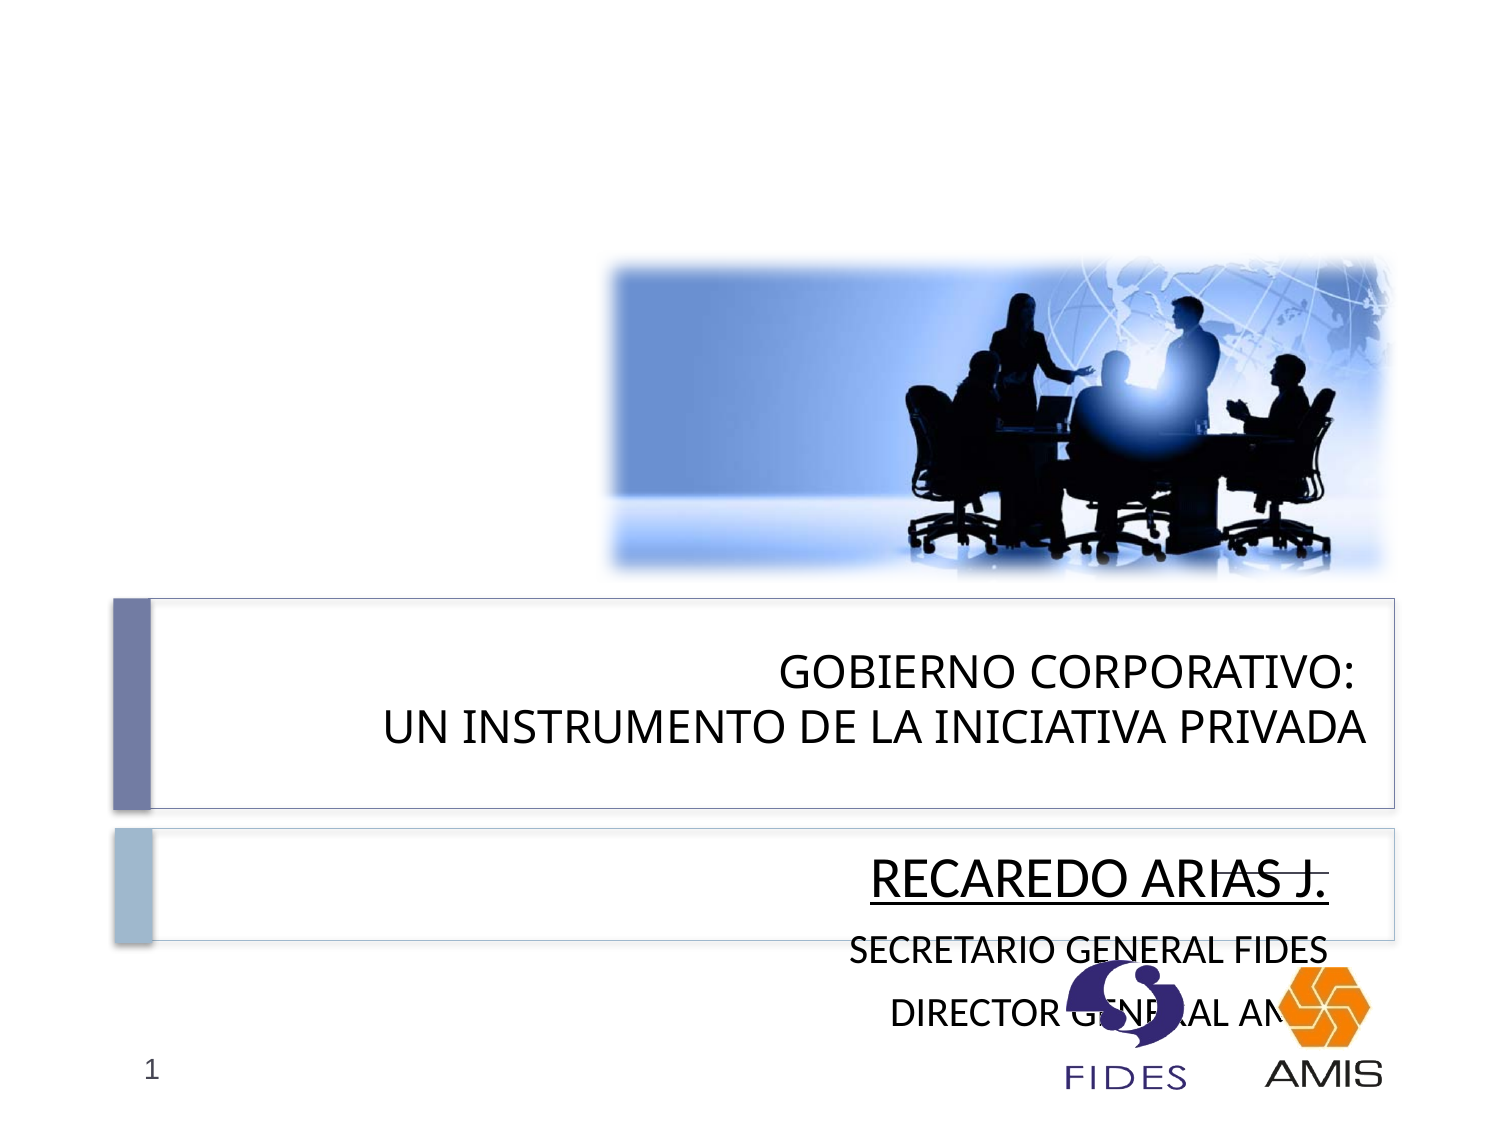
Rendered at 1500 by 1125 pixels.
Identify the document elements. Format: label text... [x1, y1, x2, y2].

title GOBIERNO CORPORATIVO: UN INSTRUMENTO DE LA INICIATIVA PRIVADA [93, 635, 1384, 839]
slide_number 1 [128, 1042, 329, 1103]
subtitle RECAREDO ARIAS J. SECRETARIO GENERAL FIDES DIRECTOR GENERAL AMIS [218, 831, 1344, 950]
picture [1263, 966, 1382, 1087]
picture [625, 279, 1370, 556]
picture [1066, 960, 1186, 1091]
